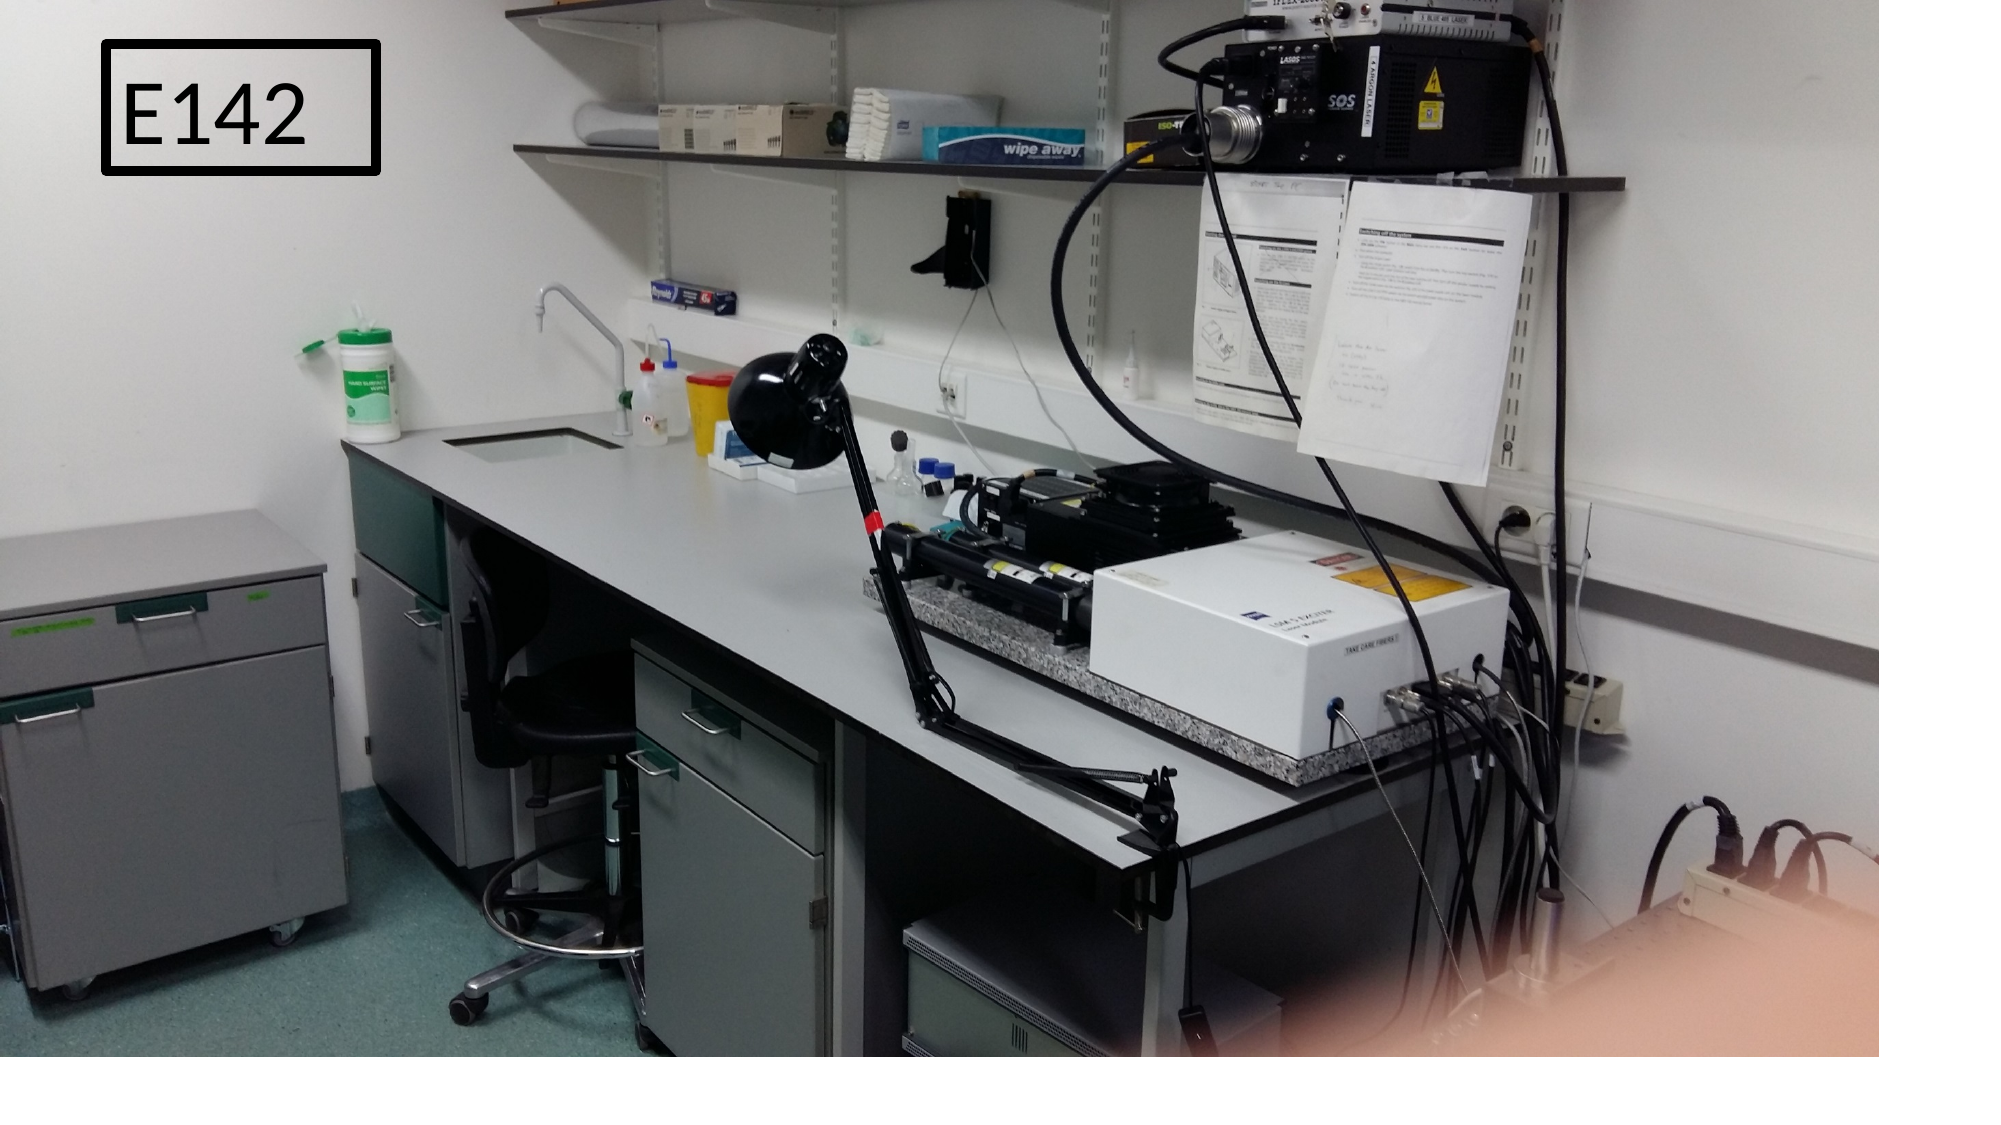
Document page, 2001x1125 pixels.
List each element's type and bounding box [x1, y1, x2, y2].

picture [0, 0, 1879, 1057]
